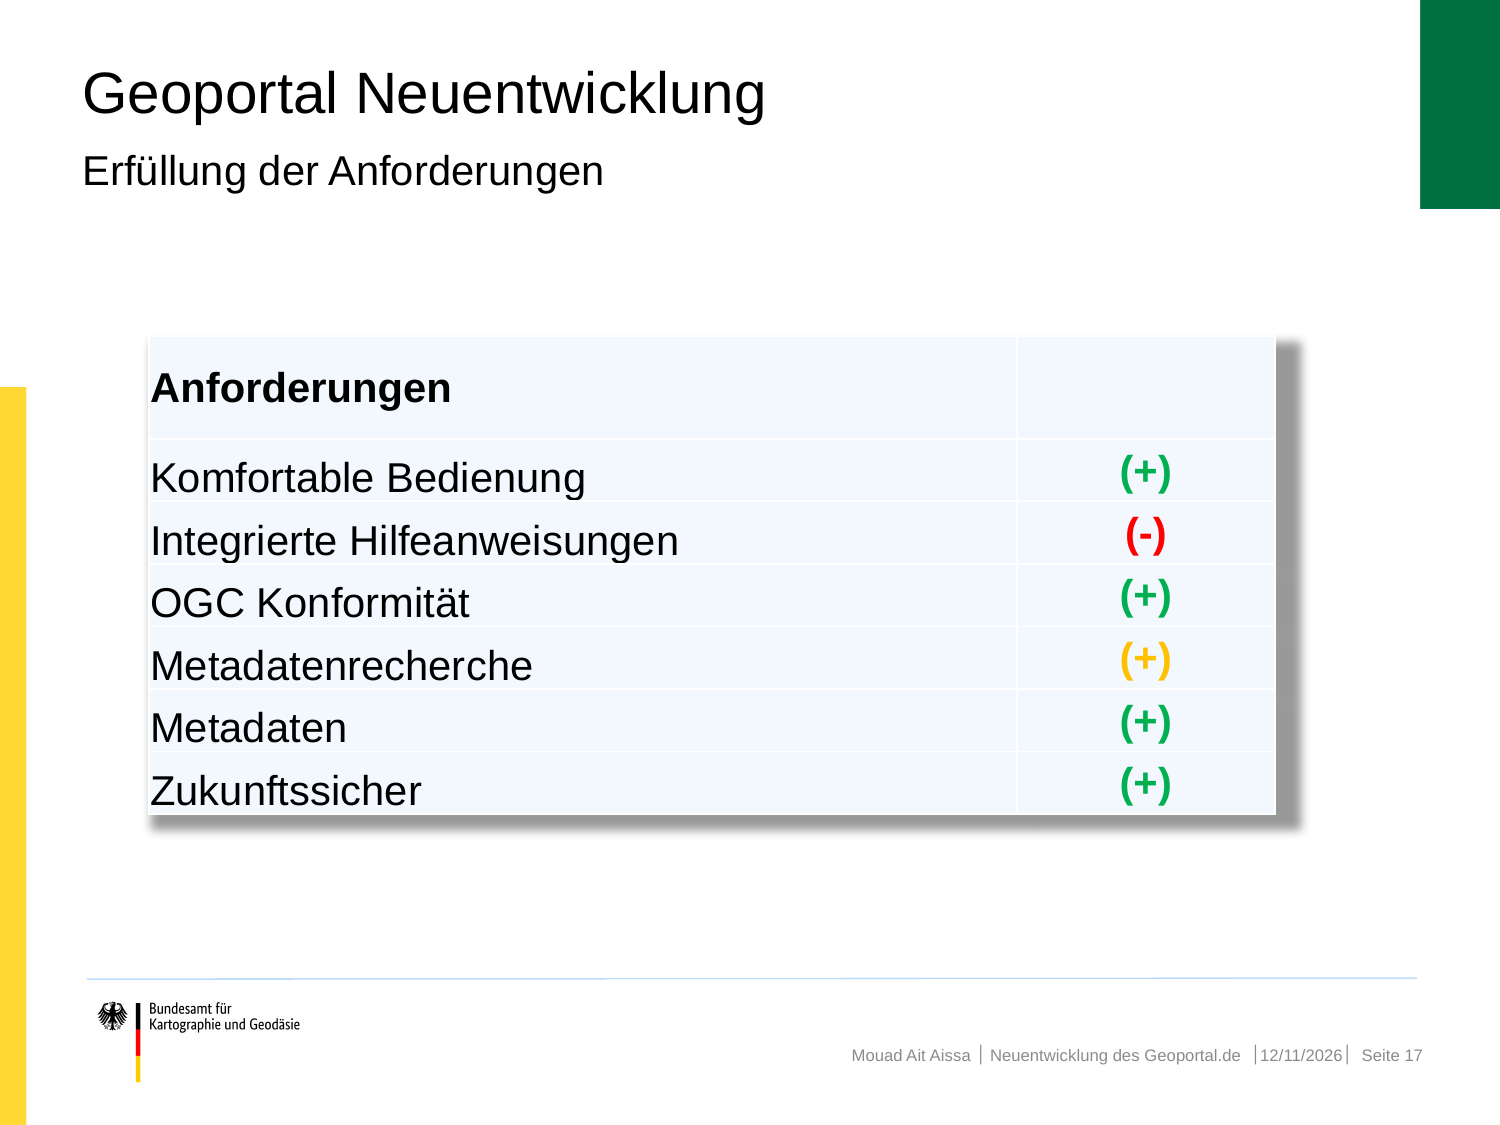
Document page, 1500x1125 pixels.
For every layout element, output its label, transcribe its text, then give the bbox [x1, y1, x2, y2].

title Geoportal Neuentwicklung Erfüllung der Anforderungen [82, 56, 923, 207]
table_cell OGC Konformität [150, 565, 1016, 626]
table_cell (+) [1018, 440, 1274, 500]
table_cell Komfortable Bedienung [150, 440, 1016, 500]
table_cell Metadatenrecherche [150, 627, 1016, 688]
table_cell (+) [1018, 690, 1274, 751]
table_cell Zukunftssicher [150, 752, 1016, 813]
text_box [54, 207, 1370, 943]
table_cell Integrierte Hilfeanweisungen [150, 502, 1016, 563]
table_header Anforderungen [150, 337, 1016, 438]
picture [67, 974, 330, 1111]
table_cell (+) [1018, 627, 1274, 688]
table_cell (+) [1018, 565, 1274, 626]
table_header [1018, 337, 1274, 438]
table_cell (-) [1018, 502, 1274, 563]
table_cell Metadaten [150, 690, 1016, 751]
table_cell (+) [1018, 752, 1274, 813]
